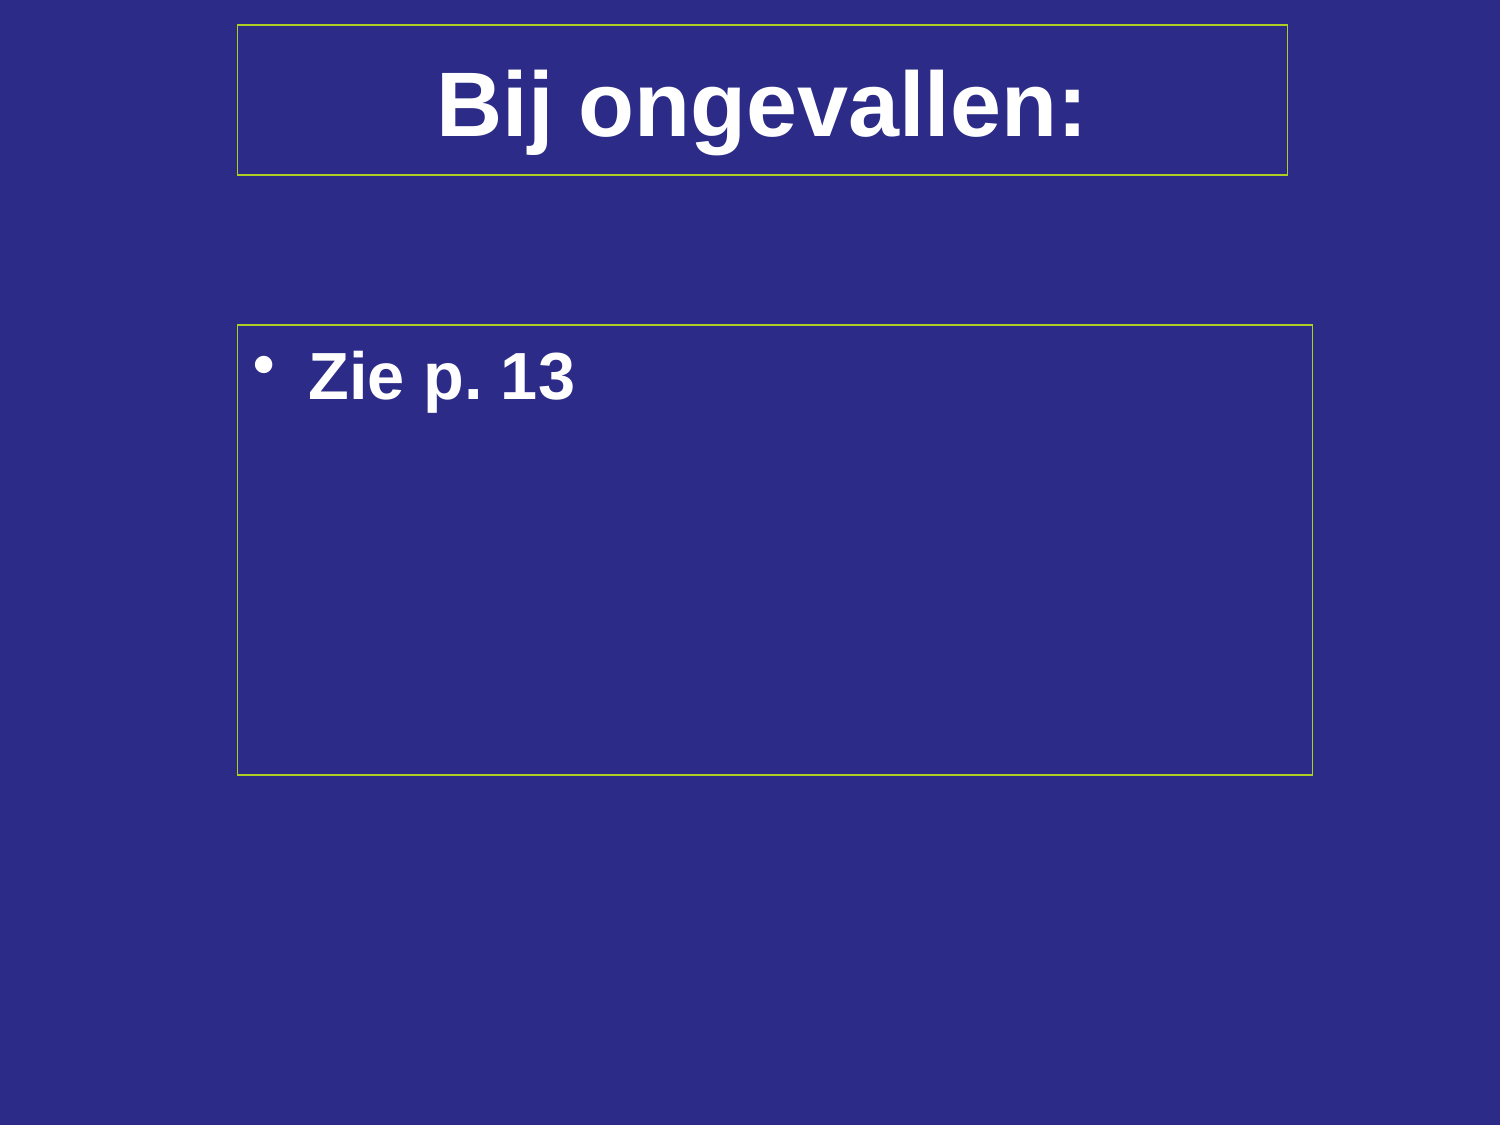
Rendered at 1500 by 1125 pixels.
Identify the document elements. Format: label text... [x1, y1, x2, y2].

title Bij ongevallen: [237, 24, 1288, 176]
list Zie p. 13 [237, 324, 1313, 776]
